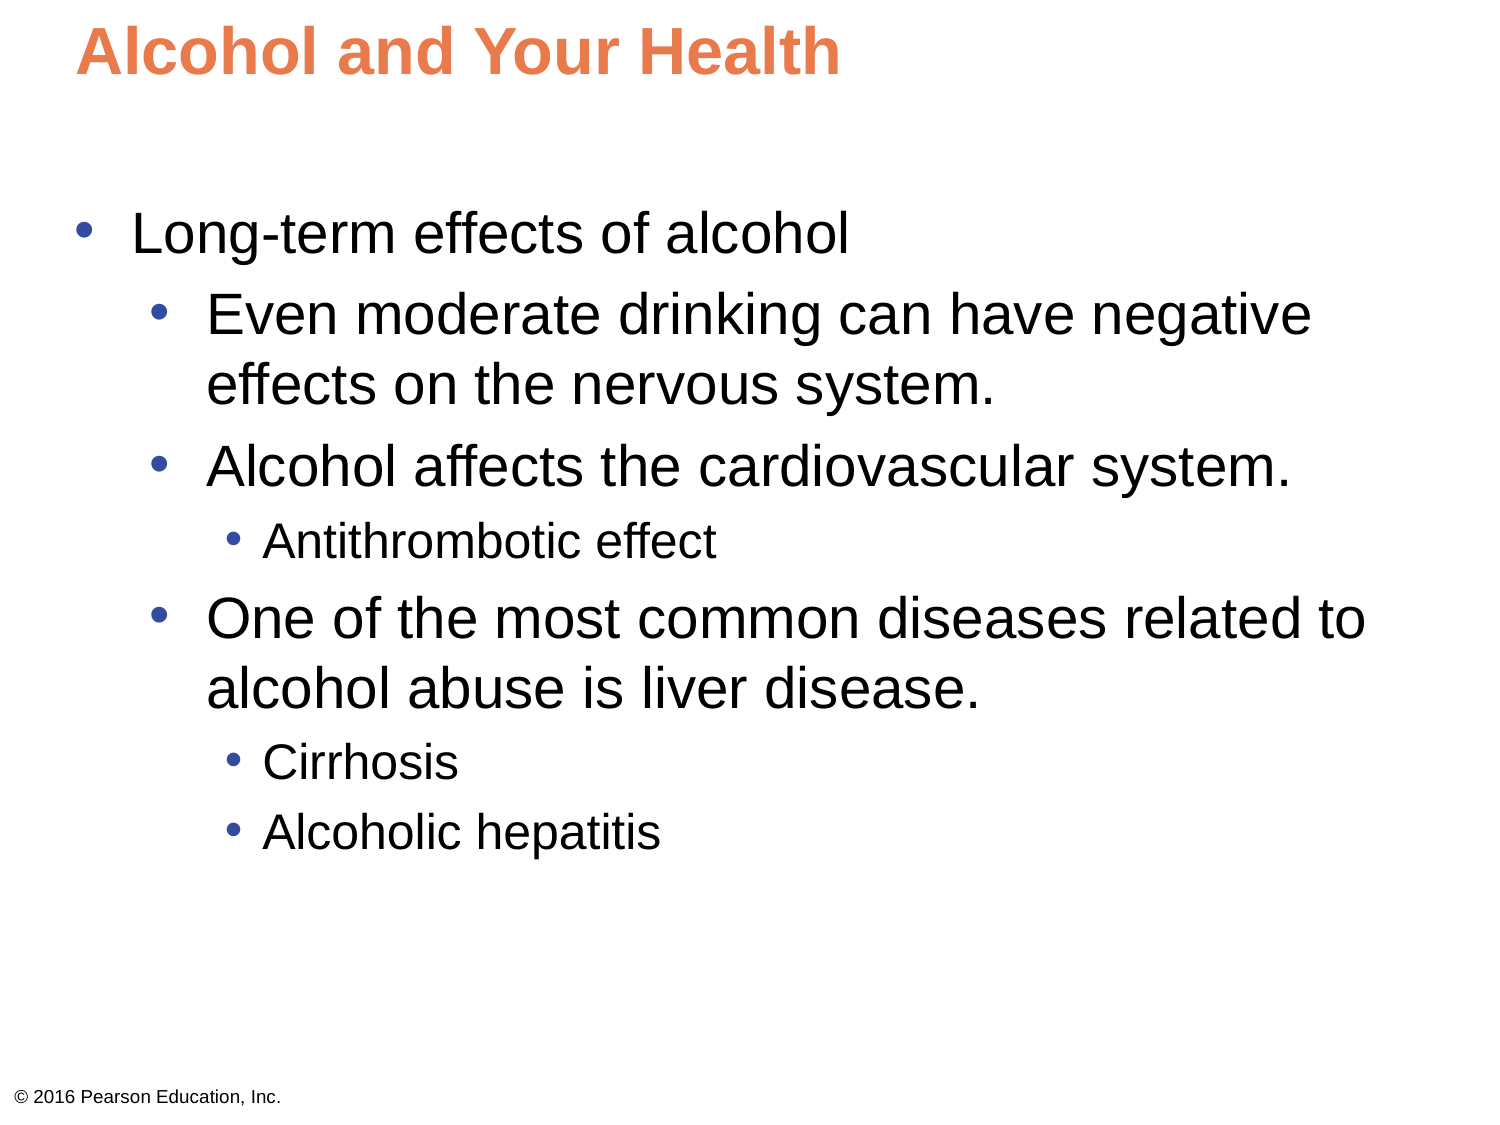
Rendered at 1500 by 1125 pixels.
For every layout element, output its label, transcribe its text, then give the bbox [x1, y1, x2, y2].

title Alcohol and Your Health [0, 0, 1500, 96]
footer © 2016 Pearson Education, Inc. [14, 1084, 900, 1115]
list Long-term effects of alcohol Even moderate drinking can have negative effects on the nervous system. Alcohol affects the cardiovascular system. Antithrombotic effect One of the most common diseases related to alcohol abuse is liver disease. Cirrhosis Alcoholic hepatitis [59, 187, 1410, 1025]
